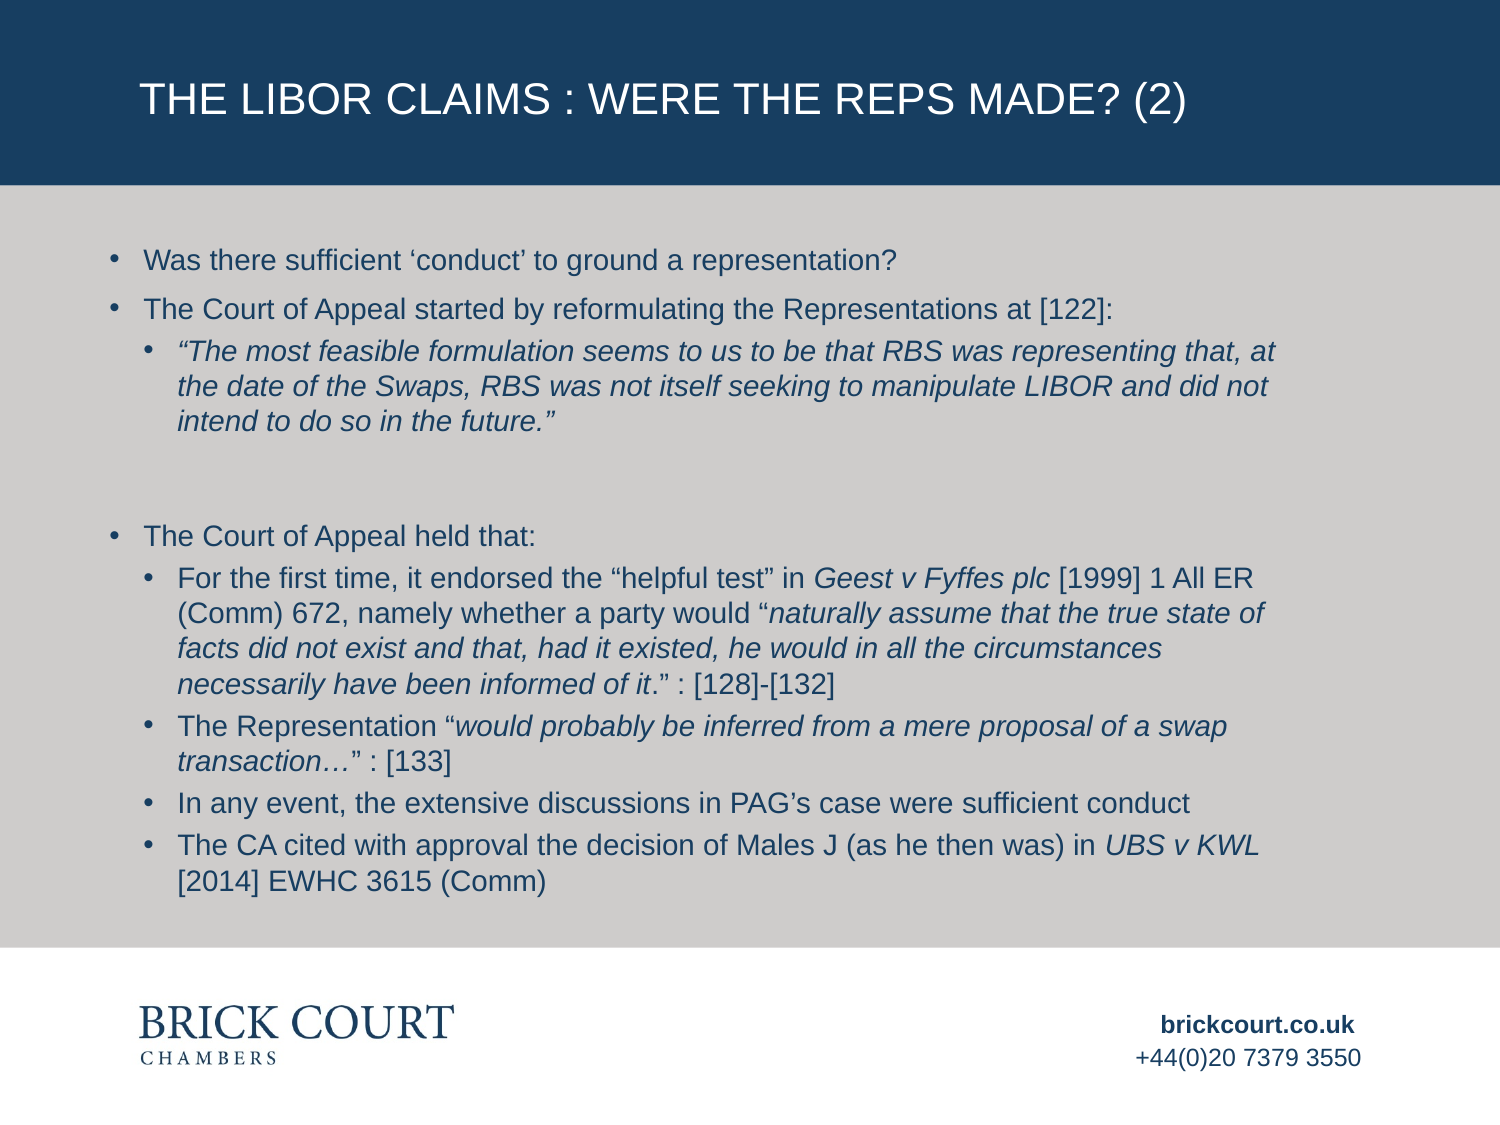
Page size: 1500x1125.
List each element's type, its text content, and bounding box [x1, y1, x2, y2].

list Was there sufficient ‘conduct’ to ground a representation? The Court of Appeal started by reformulating the Representations at [122]: “The most feasible formulation seems to us to be that RBS was representing that, at the date of the Swaps, RBS was not itself seeking to manipulate LIBOR and did not intend to do so in the future.” The Court of Appeal held that: For the first time, it endorsed the “helpful test” in Geest v Fyffes plc [1999] 1 All ER (Comm) 672, namely whether a party would “naturally assume that the true state of facts did not exist and that, had it existed, he would in all the circumstances necessarily have been informed of it.” : [128]-[132] The Representation “would probably be inferred from a mere proposal of a swap transaction…” : [133] In any event, the extensive discussions in PAG’s case were sufficient conduct The CA cited with approval the decision of Males J (as he then was) in UBS v KWL [2014] EWHC 3615 (Comm) [109, 240, 1333, 908]
picture [0, 948, 1500, 1125]
title THE LIBOR CLAIMS : WERE THE REPS MADE? (2) [138, 59, 1359, 140]
footer brickcourt.co.uk +44(0)20 7379 3550 [871, 1008, 1378, 1069]
